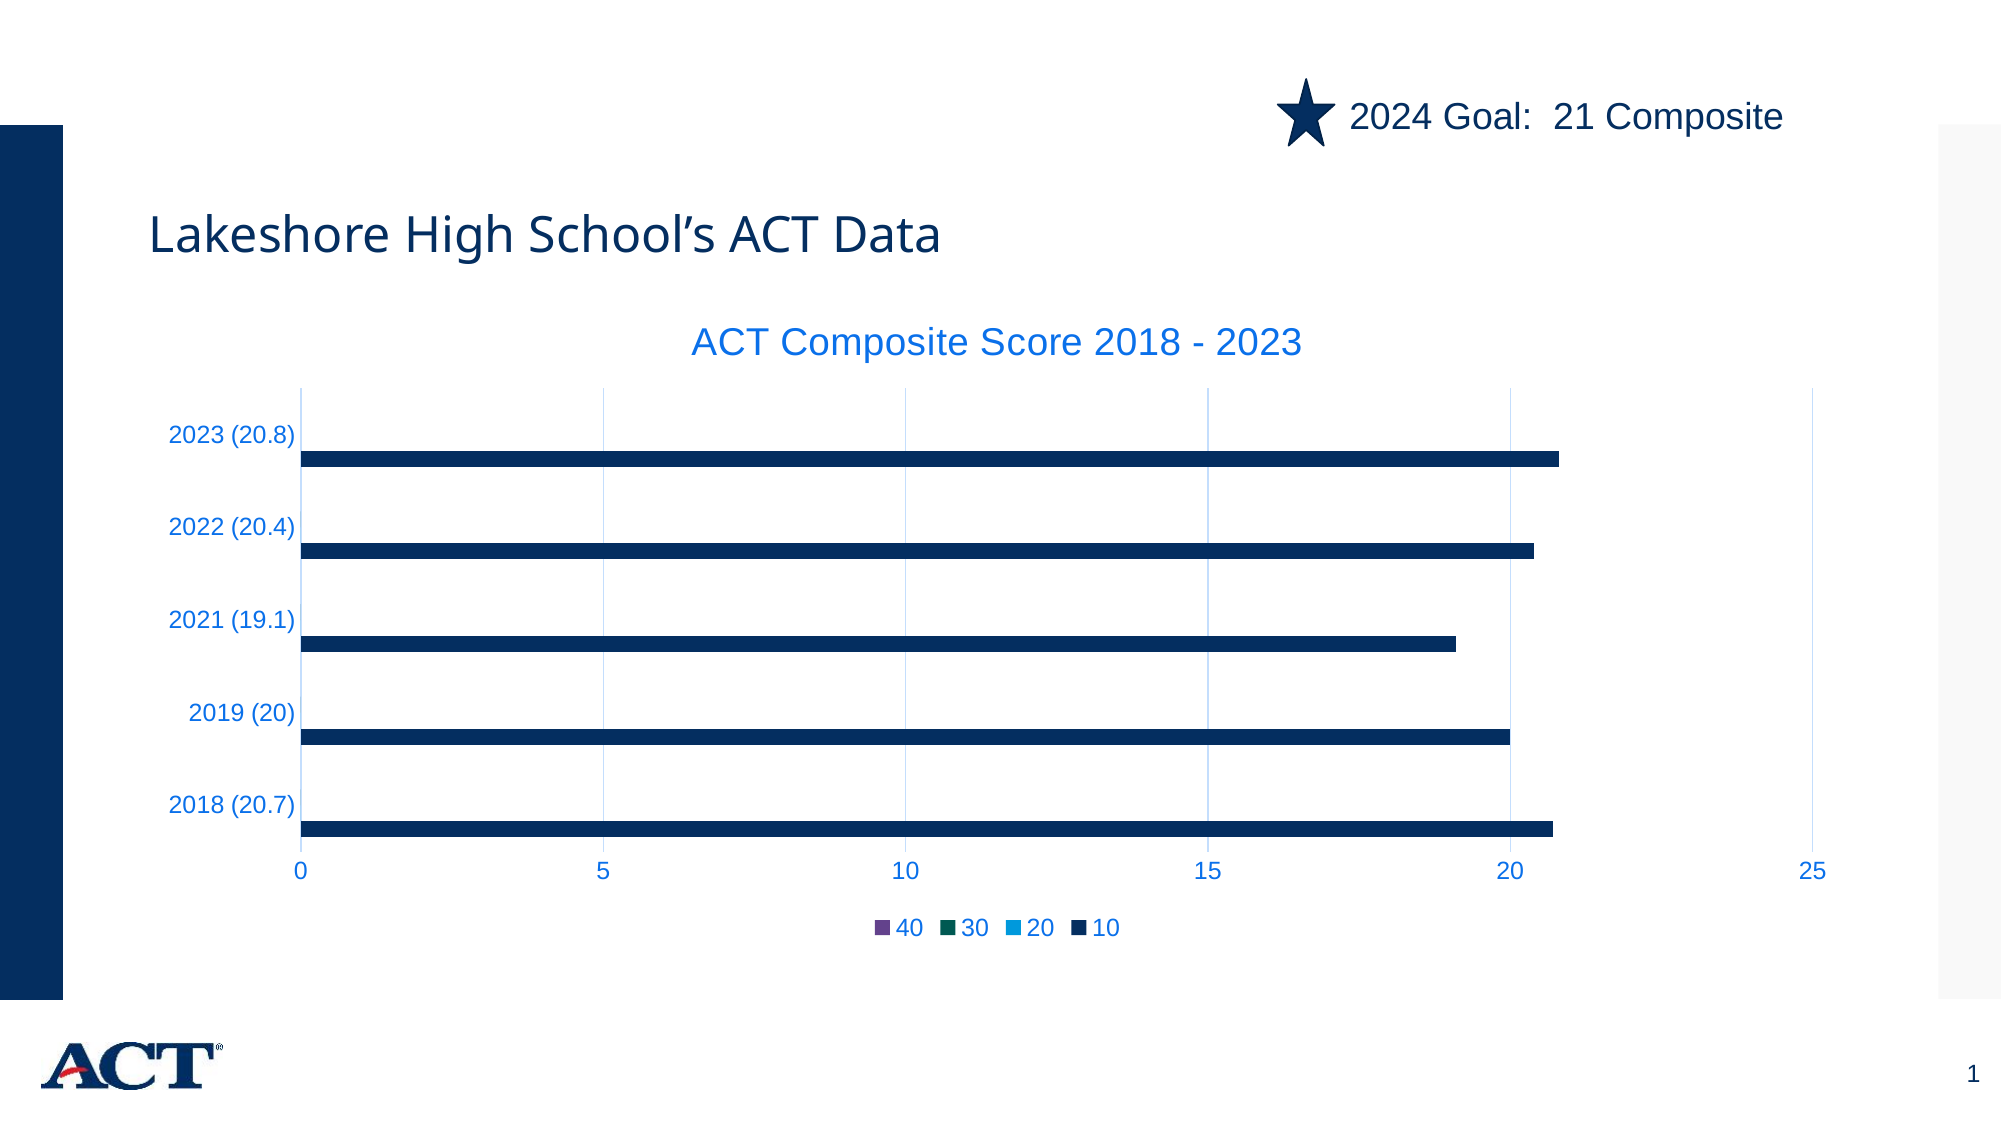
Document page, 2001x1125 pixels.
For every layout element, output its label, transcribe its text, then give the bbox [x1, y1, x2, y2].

chart [133, 286, 1862, 948]
text_box [1276, 78, 1336, 147]
slide_number 1 [1744, 1042, 1996, 1103]
list Lakeshore High School’s ACT Data [133, 138, 1862, 271]
picture [41, 1042, 223, 1090]
text_box 2024 Goal: 21 Composite [1334, 85, 1820, 145]
